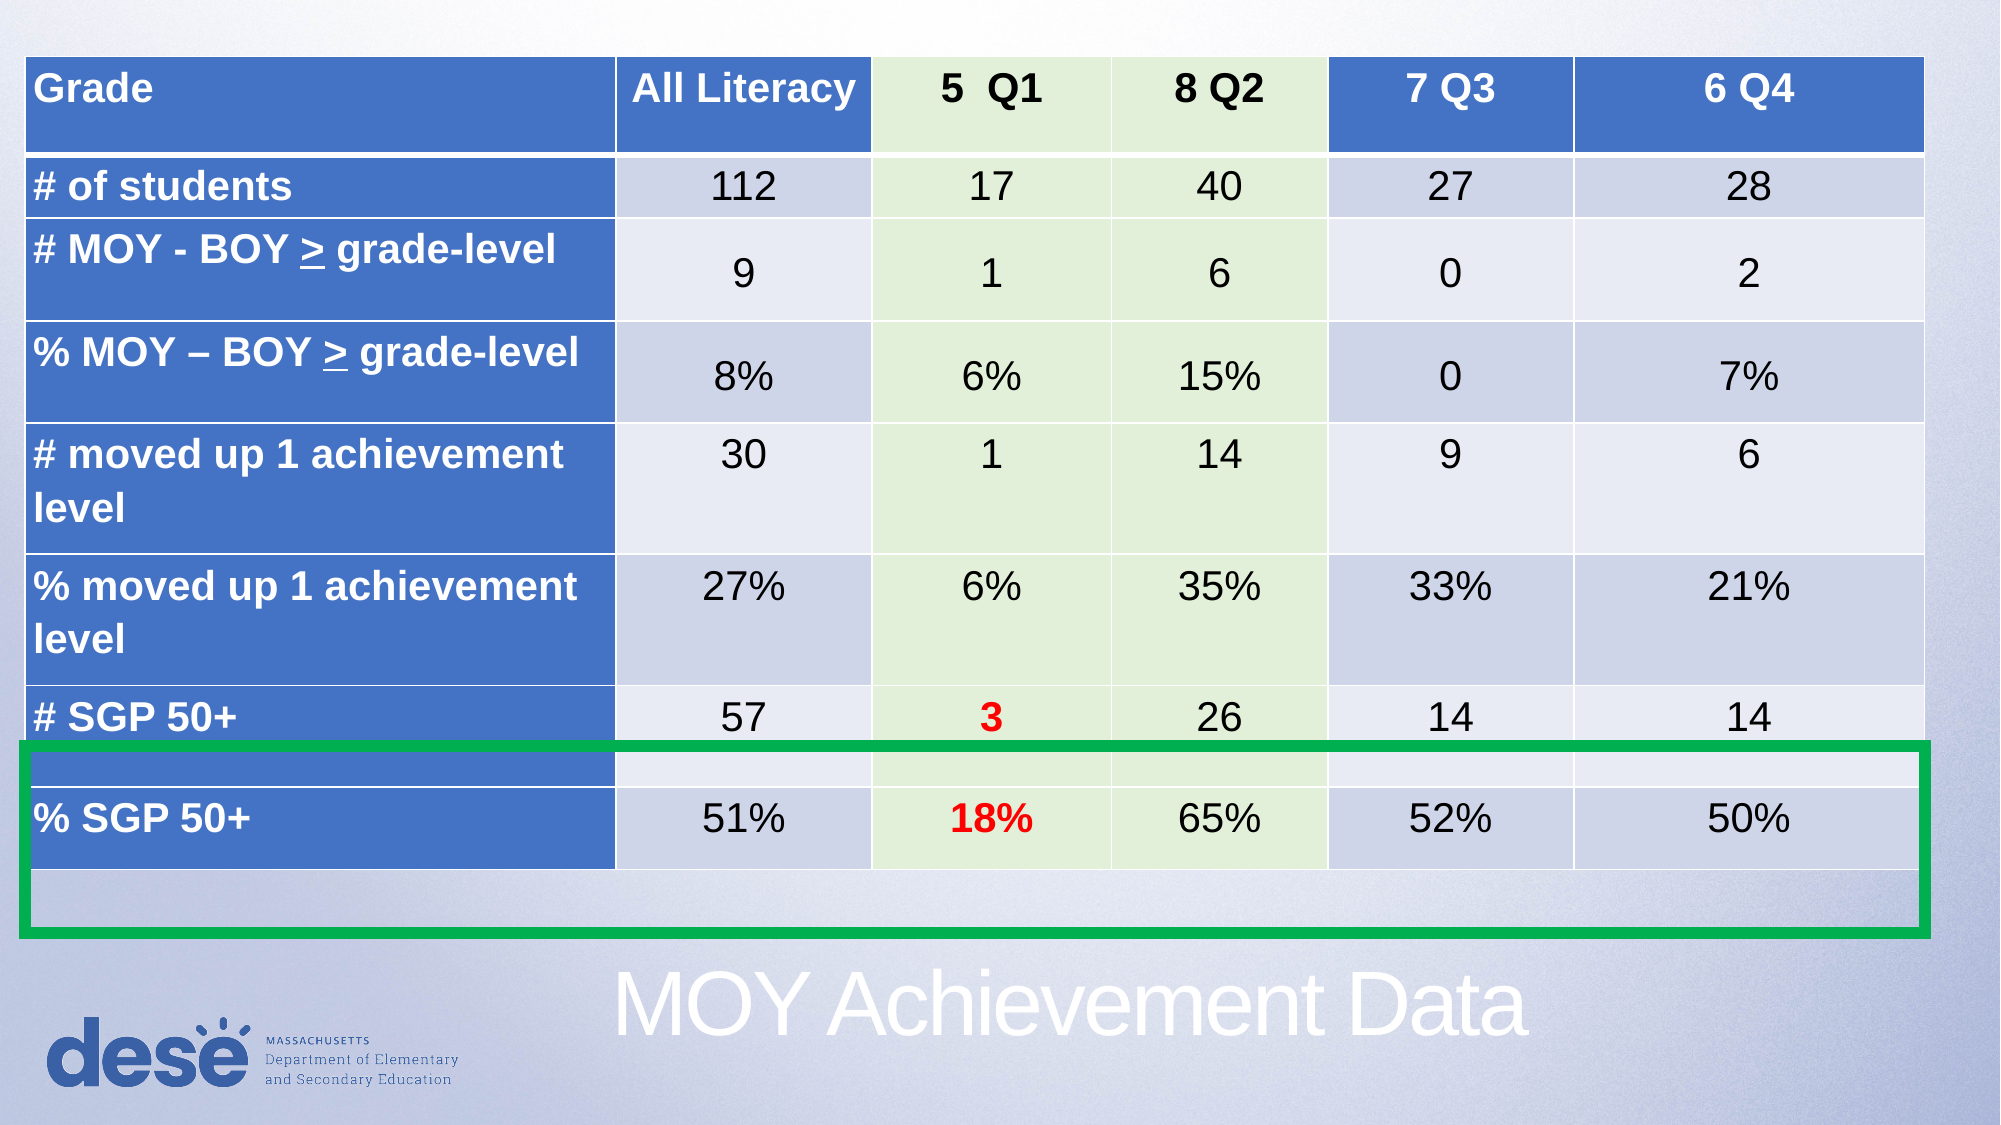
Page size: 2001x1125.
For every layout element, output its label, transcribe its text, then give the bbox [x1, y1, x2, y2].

table_cell # MOY - BOY > grade-level [26, 219, 615, 320]
table_cell 17 [873, 158, 1111, 217]
table_cell 6 [1112, 219, 1327, 320]
table_cell 6% [873, 555, 1111, 685]
table_cell 6 [1575, 424, 1924, 553]
table_cell 35% [1112, 555, 1327, 685]
table_cell 0 [1329, 219, 1573, 320]
table_cell % MOY – BOY > grade-level [26, 322, 615, 422]
table_cell 1 [873, 219, 1111, 320]
table_cell 3 [873, 686, 1111, 745]
table_cell 9 [617, 219, 871, 320]
table_cell 26 [1112, 686, 1327, 745]
table_cell 6% [873, 322, 1111, 422]
table_cell 7% [1575, 322, 1924, 422]
table_cell 40 [1112, 158, 1327, 217]
text_box [24, 745, 1926, 934]
table_cell % moved up 1 achievement level [26, 555, 615, 685]
table_cell 15% [1112, 322, 1327, 422]
table_cell 2 [1575, 219, 1924, 320]
table_cell 30 [617, 424, 871, 553]
table_cell 57 [617, 686, 871, 745]
table_cell 14 [1112, 424, 1327, 553]
table_header Grade [26, 57, 615, 152]
table_cell 28 [1575, 158, 1924, 217]
table_cell # of students [26, 158, 615, 217]
table_cell # moved up 1 achievement level [26, 424, 615, 553]
table_header 8 Q2 [1112, 57, 1327, 152]
table_cell 14 [1575, 686, 1924, 745]
table_cell 0 [1329, 322, 1573, 422]
table_cell 33% [1329, 555, 1573, 685]
table_header 6 Q4 [1575, 57, 1924, 152]
table_cell 14 [1329, 686, 1573, 745]
table_header All Literacy [617, 57, 871, 152]
title MOY Achievement Data [596, 919, 2000, 1091]
table_header 7 Q3 [1329, 57, 1573, 152]
table_cell # SGP 50+ [26, 686, 615, 745]
table_cell 1 [873, 424, 1111, 553]
table_cell 9 [1329, 424, 1573, 553]
picture [0, 0, 2000, 1125]
table_cell 27% [617, 555, 871, 685]
table_header 5 Q1 [873, 57, 1111, 152]
table_cell 27 [1329, 158, 1573, 217]
table_cell 21% [1575, 555, 1924, 685]
table_cell 8% [617, 322, 871, 422]
table_cell 112 [617, 158, 871, 217]
